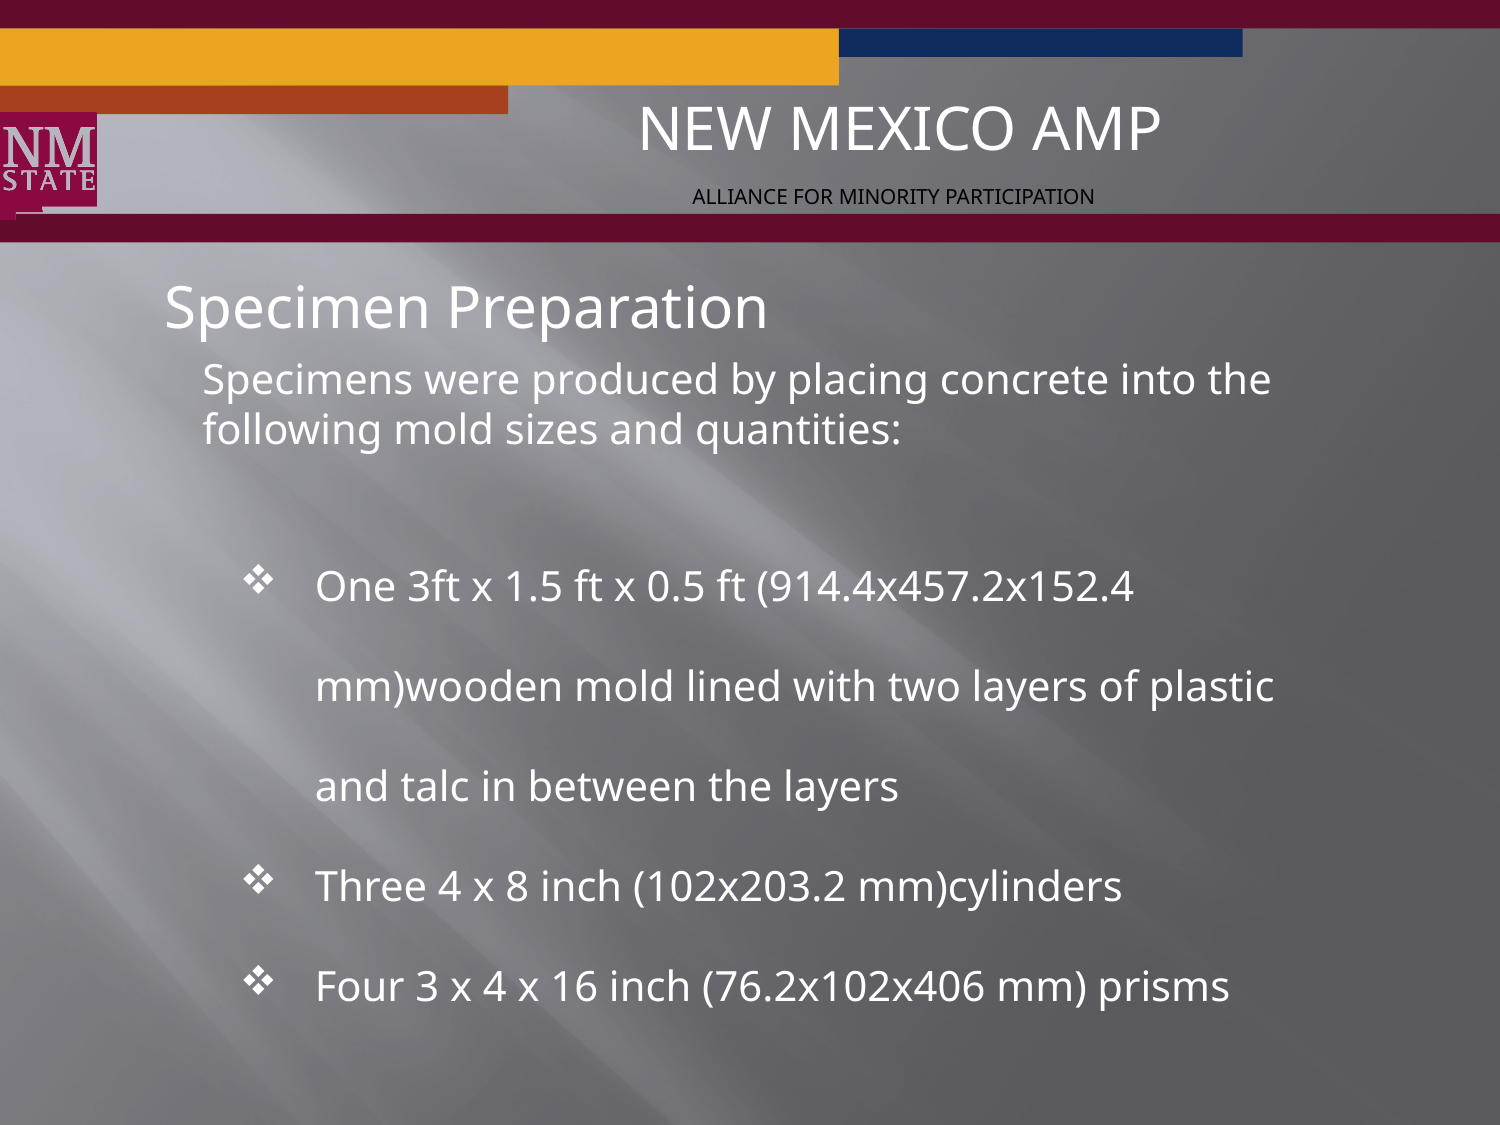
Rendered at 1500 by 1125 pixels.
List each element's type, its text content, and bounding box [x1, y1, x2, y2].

picture [0, 112, 97, 220]
text_box Specimen Preparation Specimens were produced by placing concrete into the following mold sizes and quantities: One 3ft x 1.5 ft x 0.5 ft (914.4x457.2x152.4 mm)wooden mold lined with two layers of plastic and talc in between the layers Three 4 x 8 inch (102x203.2 mm)cylinders Four 3 x 4 x 16 inch (76.2x102x406 mm) prisms [149, 262, 1363, 1018]
